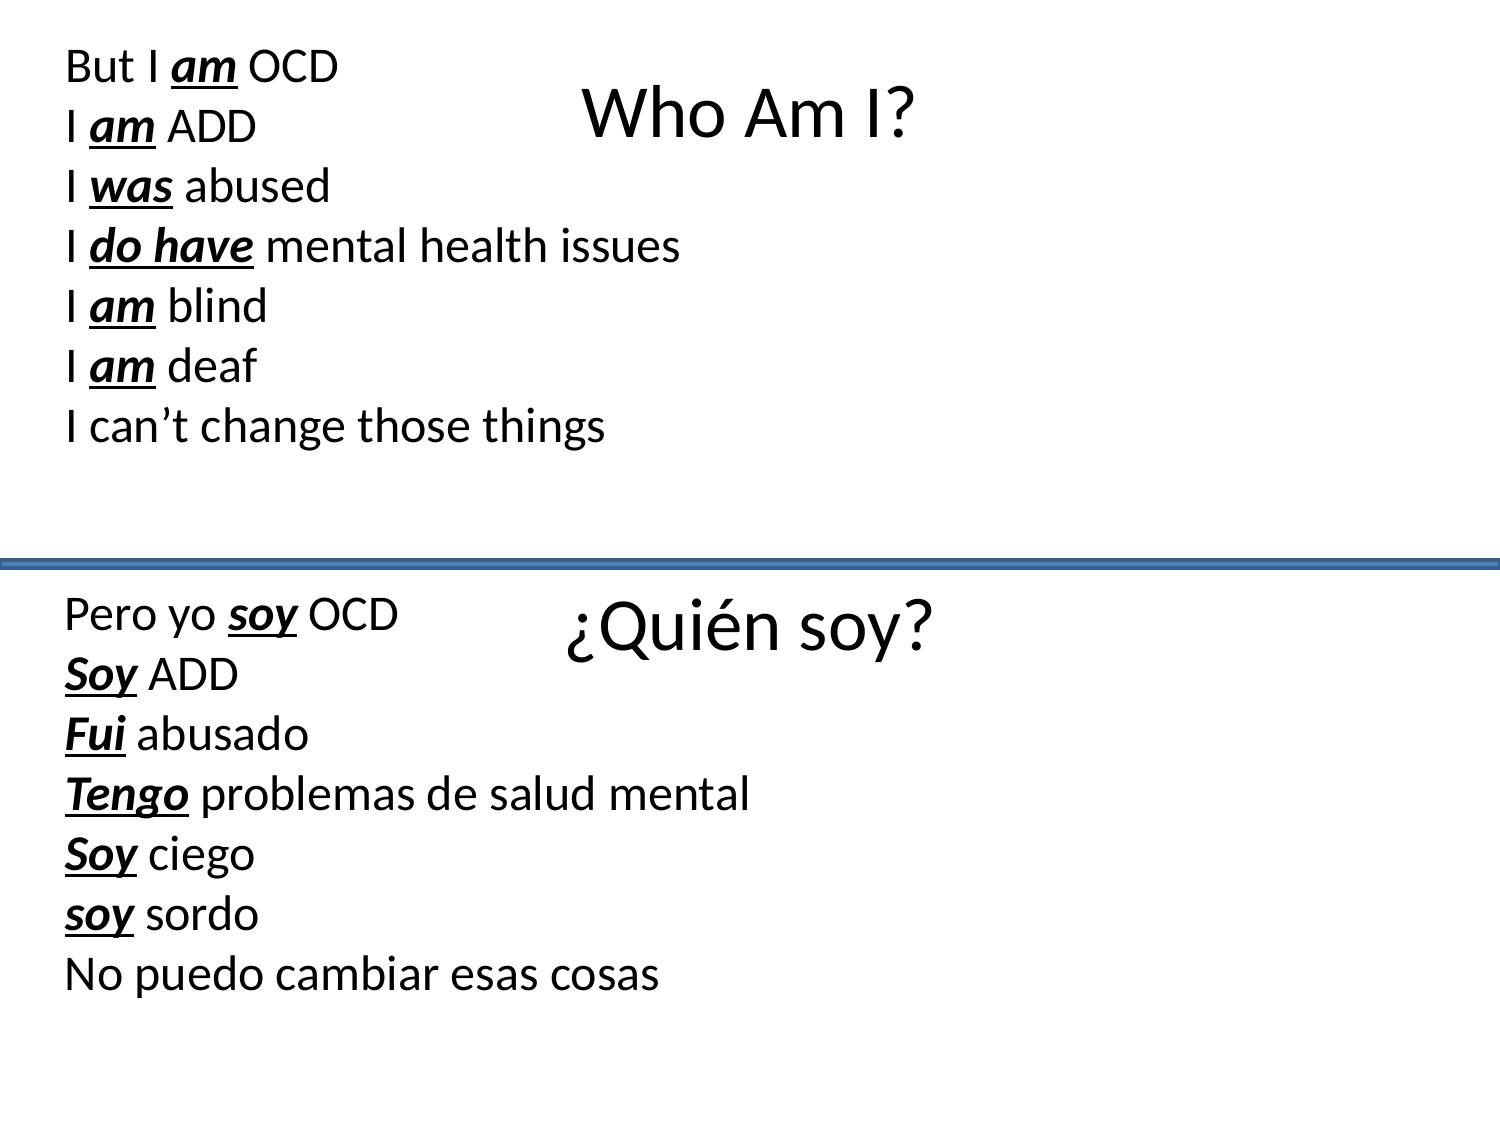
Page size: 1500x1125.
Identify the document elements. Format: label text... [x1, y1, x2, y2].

text_box [1388, 558, 1500, 570]
text_box ¿Quién soy? [112, 500, 1388, 742]
title Who Am I? [112, 0, 1388, 229]
text_box Pero yo soy OCD Soy ADD Fui abusado Tengo problemas de salud mental Soy ciego soy sordo No puedo cambiar esas cosas [49, 573, 800, 1008]
text_box But I am OCD I am ADD I was abused I do have mental health issues I am blind I am deaf I can’t change those things [50, 24, 1473, 460]
text_box [0, 558, 112, 570]
